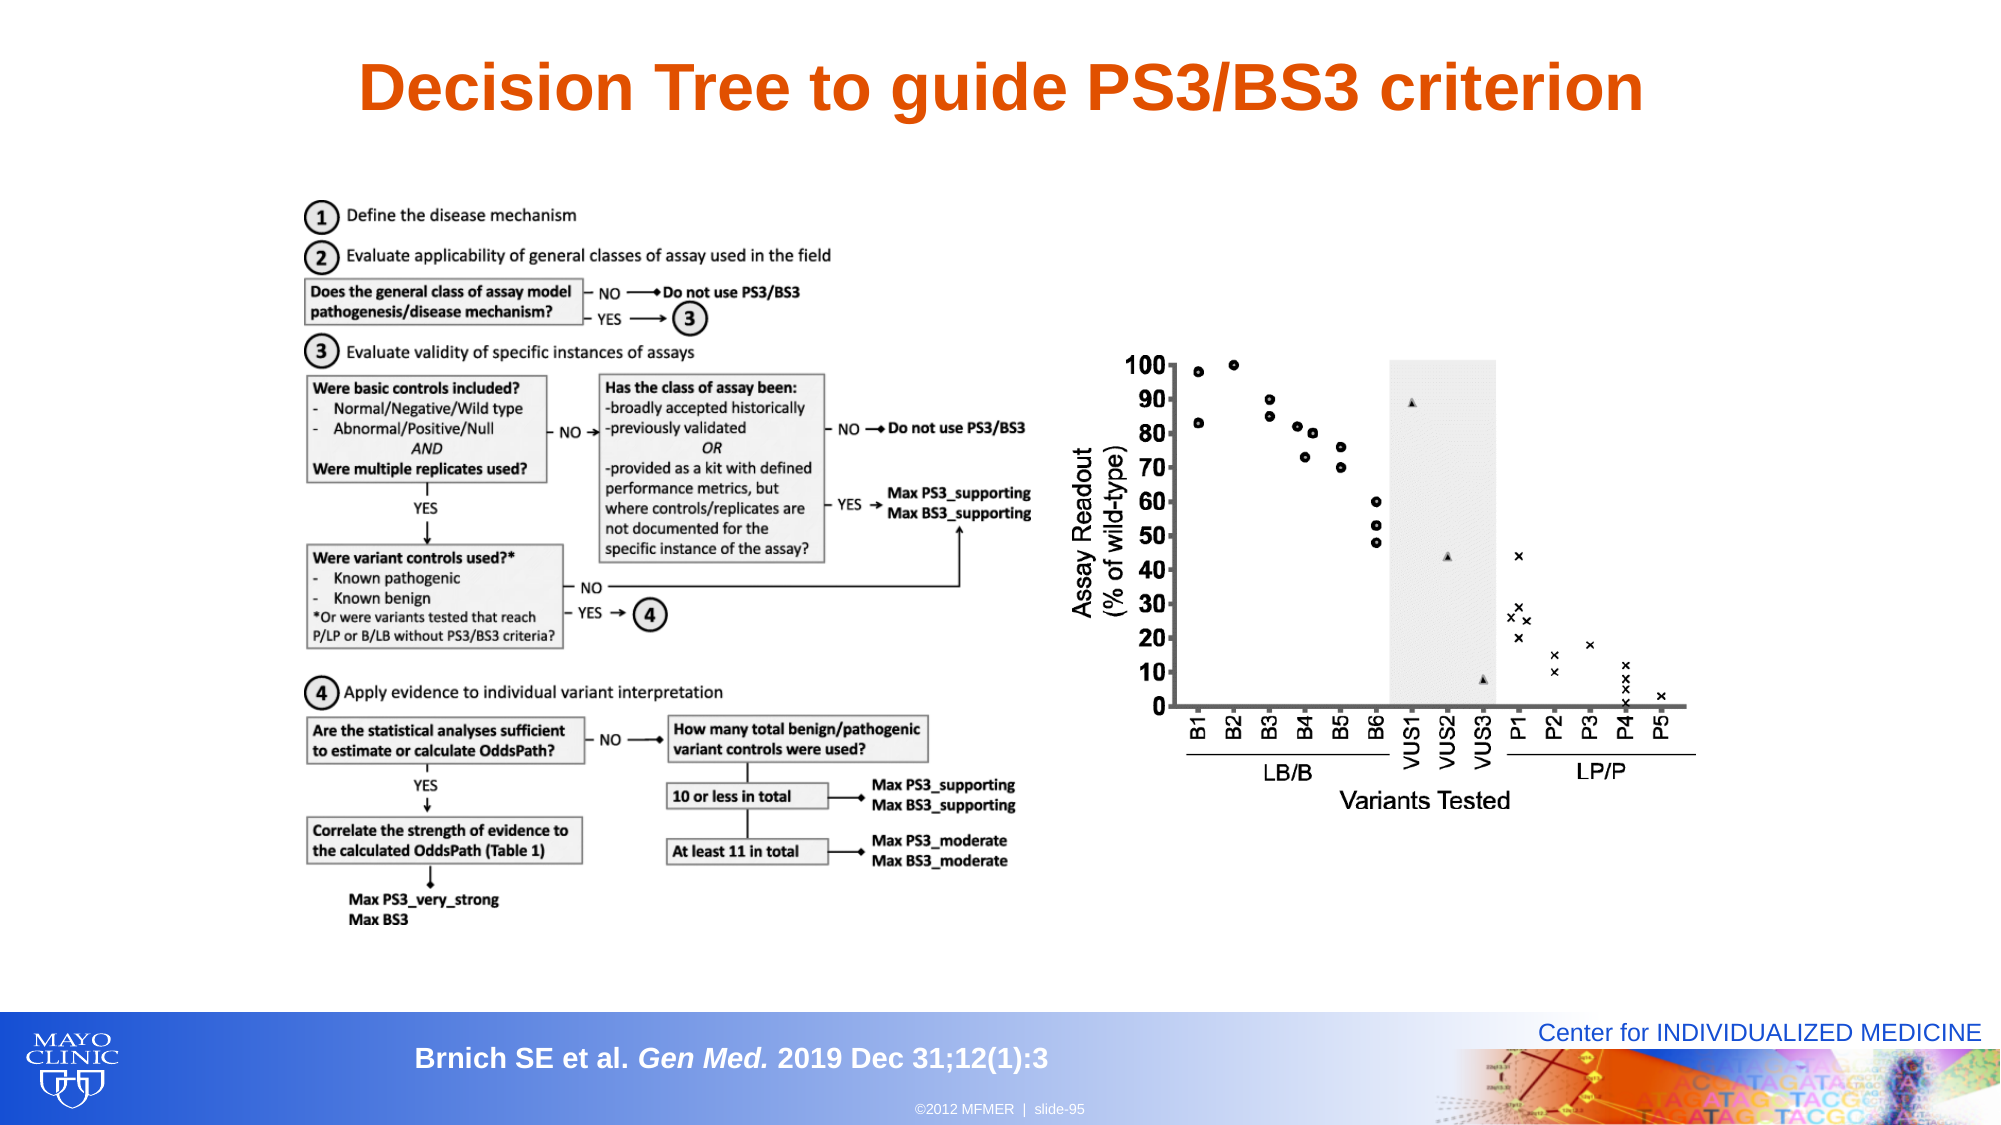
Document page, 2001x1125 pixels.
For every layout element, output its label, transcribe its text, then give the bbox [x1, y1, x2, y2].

title Decision Tree to guide PS3/BS3 criterion [358, 0, 1654, 133]
text_box Brnich SE et al. Gen Med. 2019 Dec 31;12(1):3 [399, 1032, 1181, 1082]
picture [1378, 1049, 2000, 1125]
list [304, 199, 1031, 925]
picture [1071, 355, 1696, 810]
